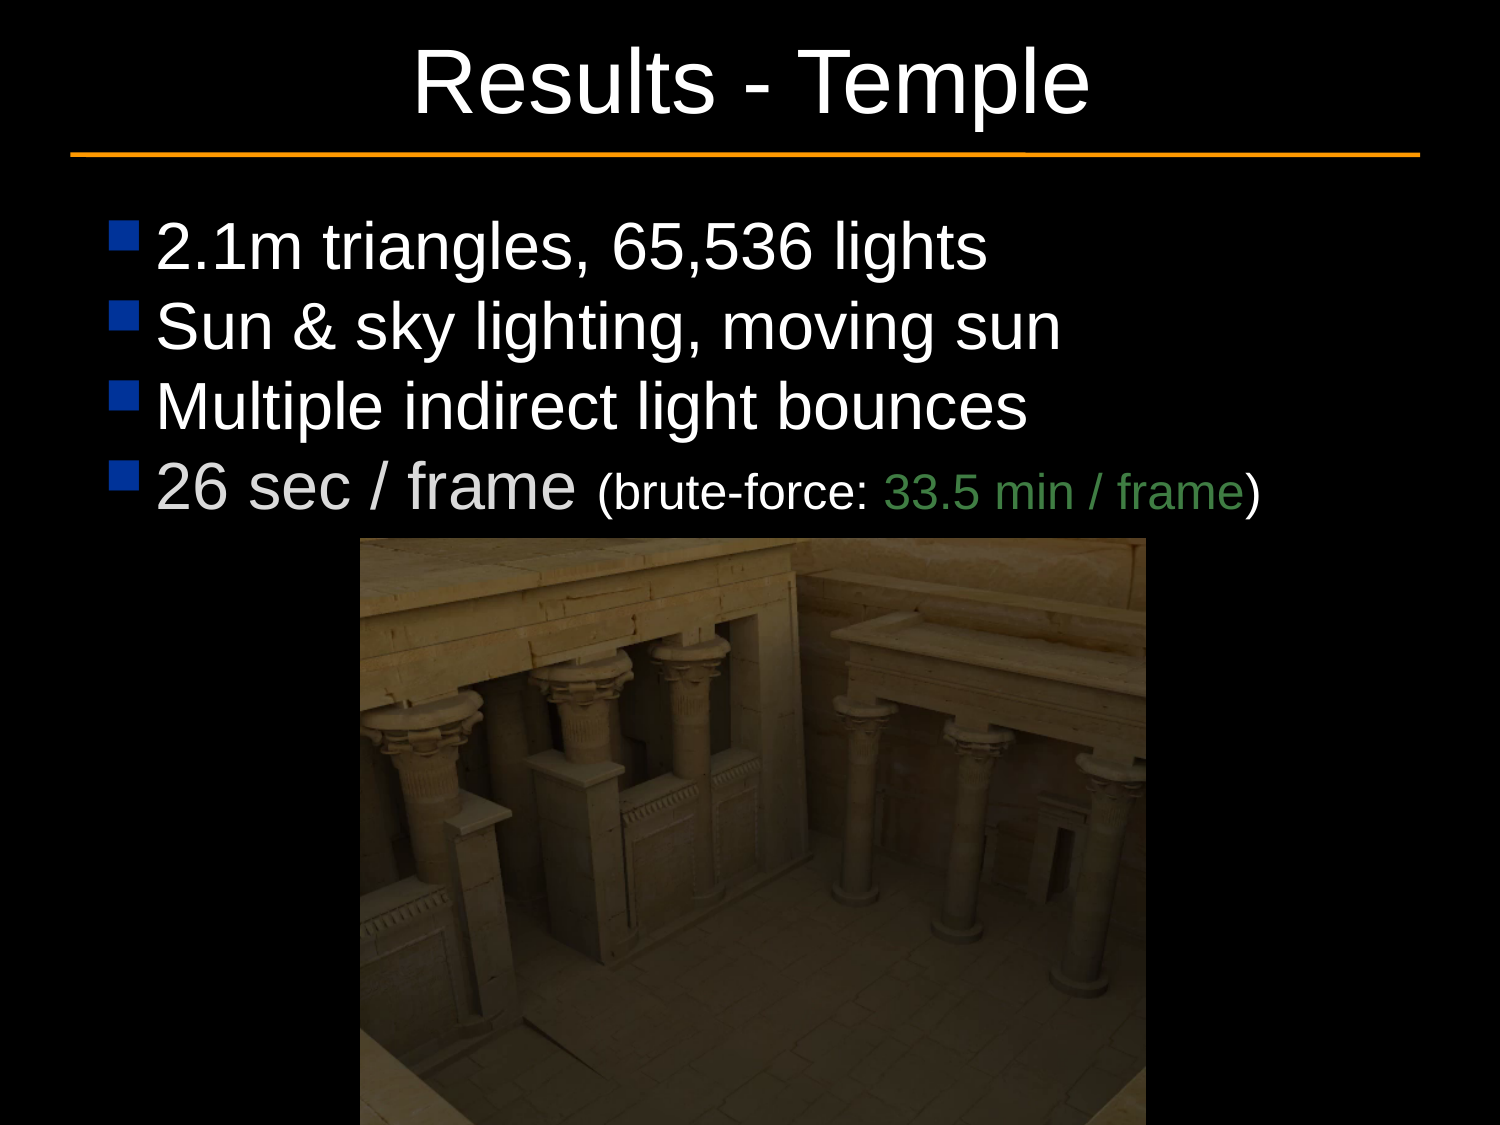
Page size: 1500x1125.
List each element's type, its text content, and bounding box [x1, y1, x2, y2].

title Results - Temple [84, 14, 1420, 155]
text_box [359, 537, 1147, 1125]
text_box 2.1m triangles, 65,536 lights Sun & sky lighting, moving sun Multiple indirect light bounces 26 sec / frame (brute-force: 33.5 min / frame) [74, 187, 1425, 947]
